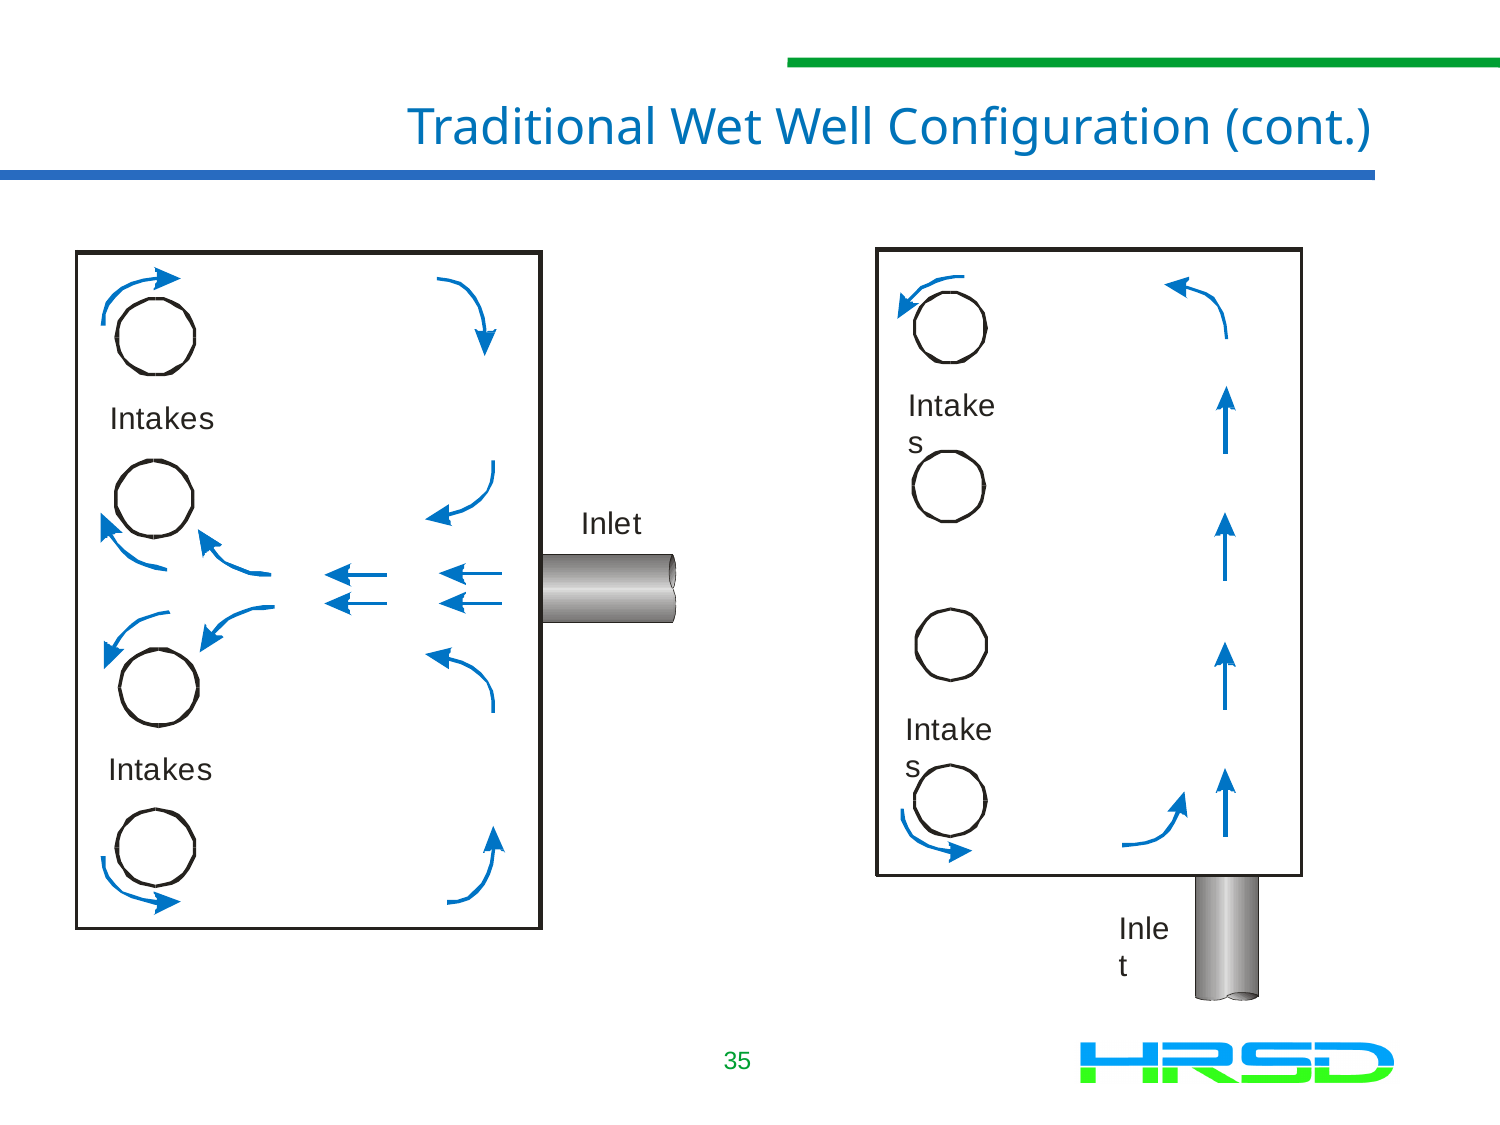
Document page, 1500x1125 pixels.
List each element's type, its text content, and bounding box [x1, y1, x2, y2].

slide_number 35 [687, 1037, 788, 1088]
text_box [875, 246, 1304, 1001]
picture [1074, 1040, 1400, 1084]
title Traditional Wet Well Configuration (cont.) [112, 87, 1388, 163]
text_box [74, 249, 677, 931]
